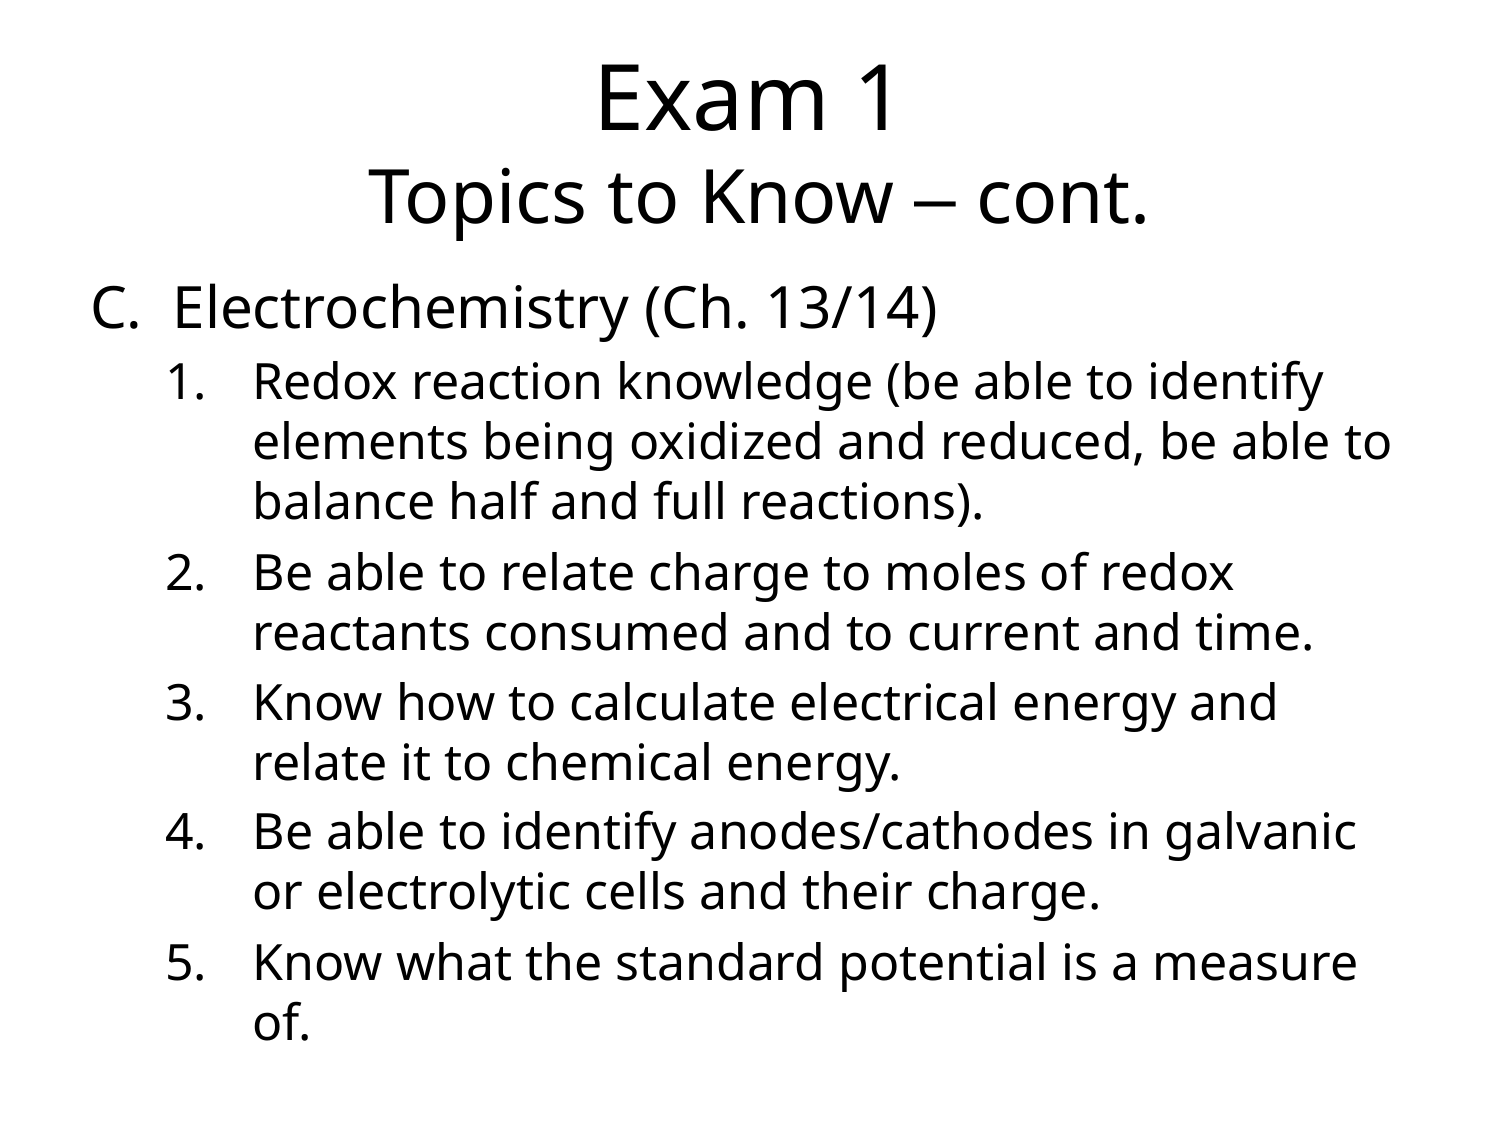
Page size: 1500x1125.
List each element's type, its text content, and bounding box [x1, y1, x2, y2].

list C. Electrochemistry (Ch. 13/14) Redox reaction knowledge (be able to identify elements being oxidized and reduced, be able to balance half and full reactions). Be able to relate charge to moles of redox reactants consumed and to current and time. Know how to calculate electrical energy and relate it to chemical energy. Be able to identify anodes/cathodes in galvanic or electrolytic cells and their charge. Know what the standard potential is a measure of. [75, 262, 1425, 1005]
title Exam 1 Topics to Know – cont. [75, 45, 1425, 233]
